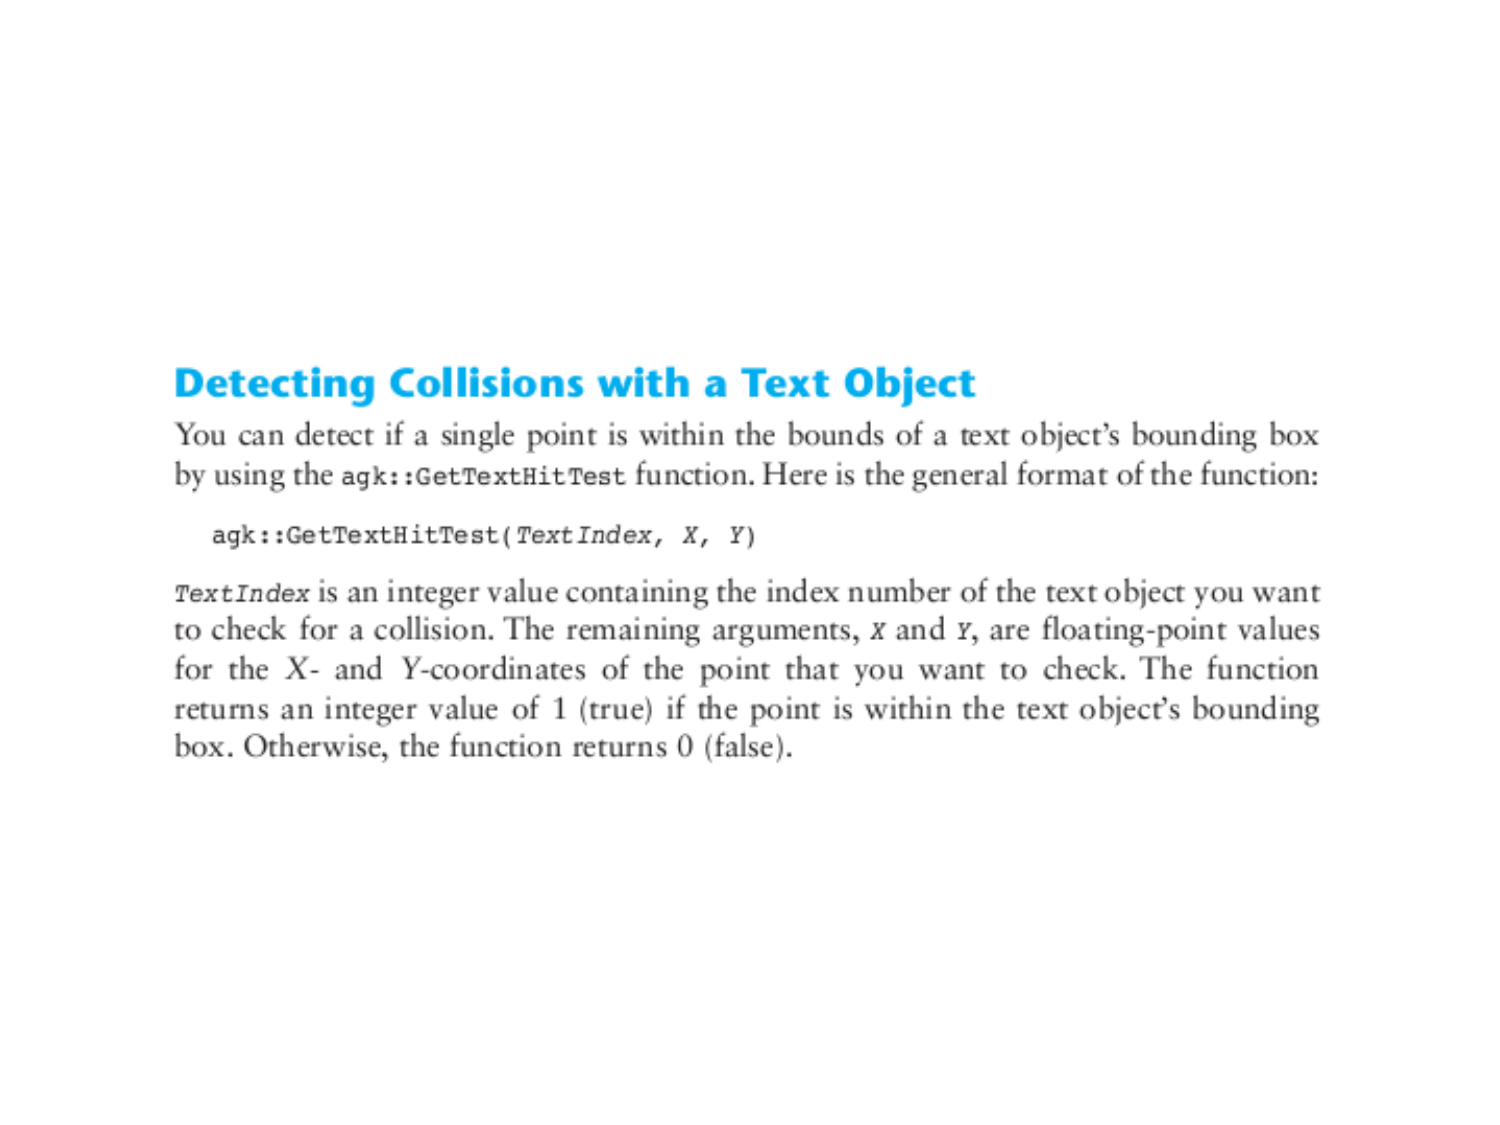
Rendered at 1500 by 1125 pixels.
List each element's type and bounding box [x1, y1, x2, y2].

picture [139, 345, 1361, 780]
